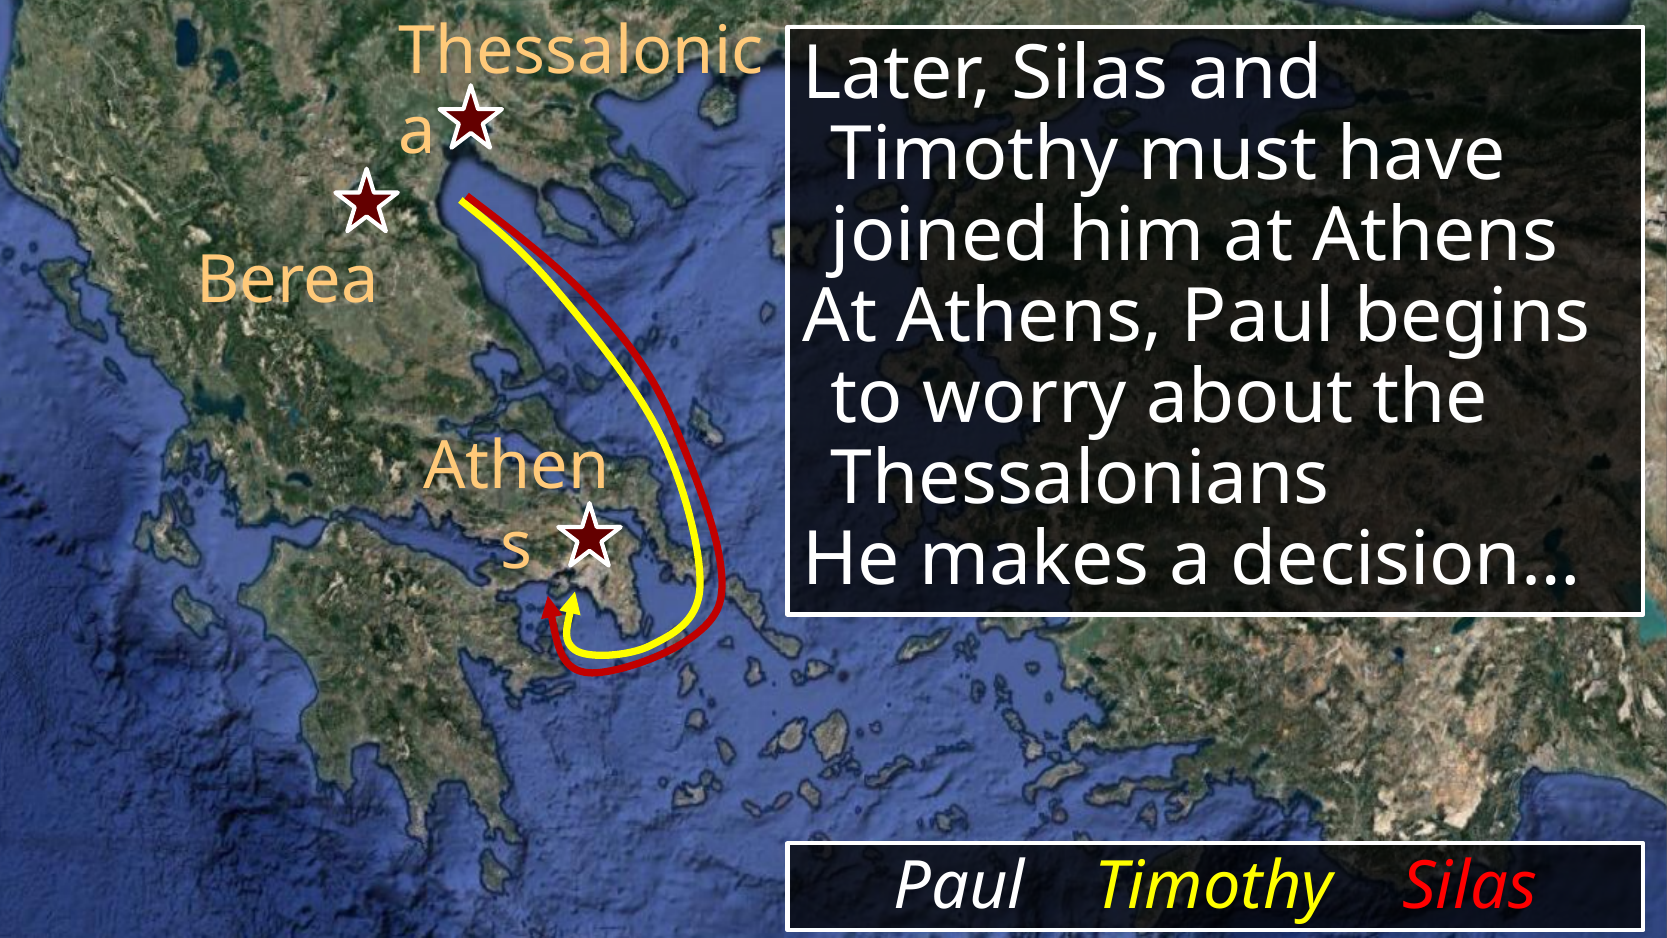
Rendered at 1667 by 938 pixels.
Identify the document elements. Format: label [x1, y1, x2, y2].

picture [0, 0, 1667, 938]
text_box [383, 0, 797, 149]
text_box [399, 414, 634, 566]
text_box [170, 168, 405, 326]
